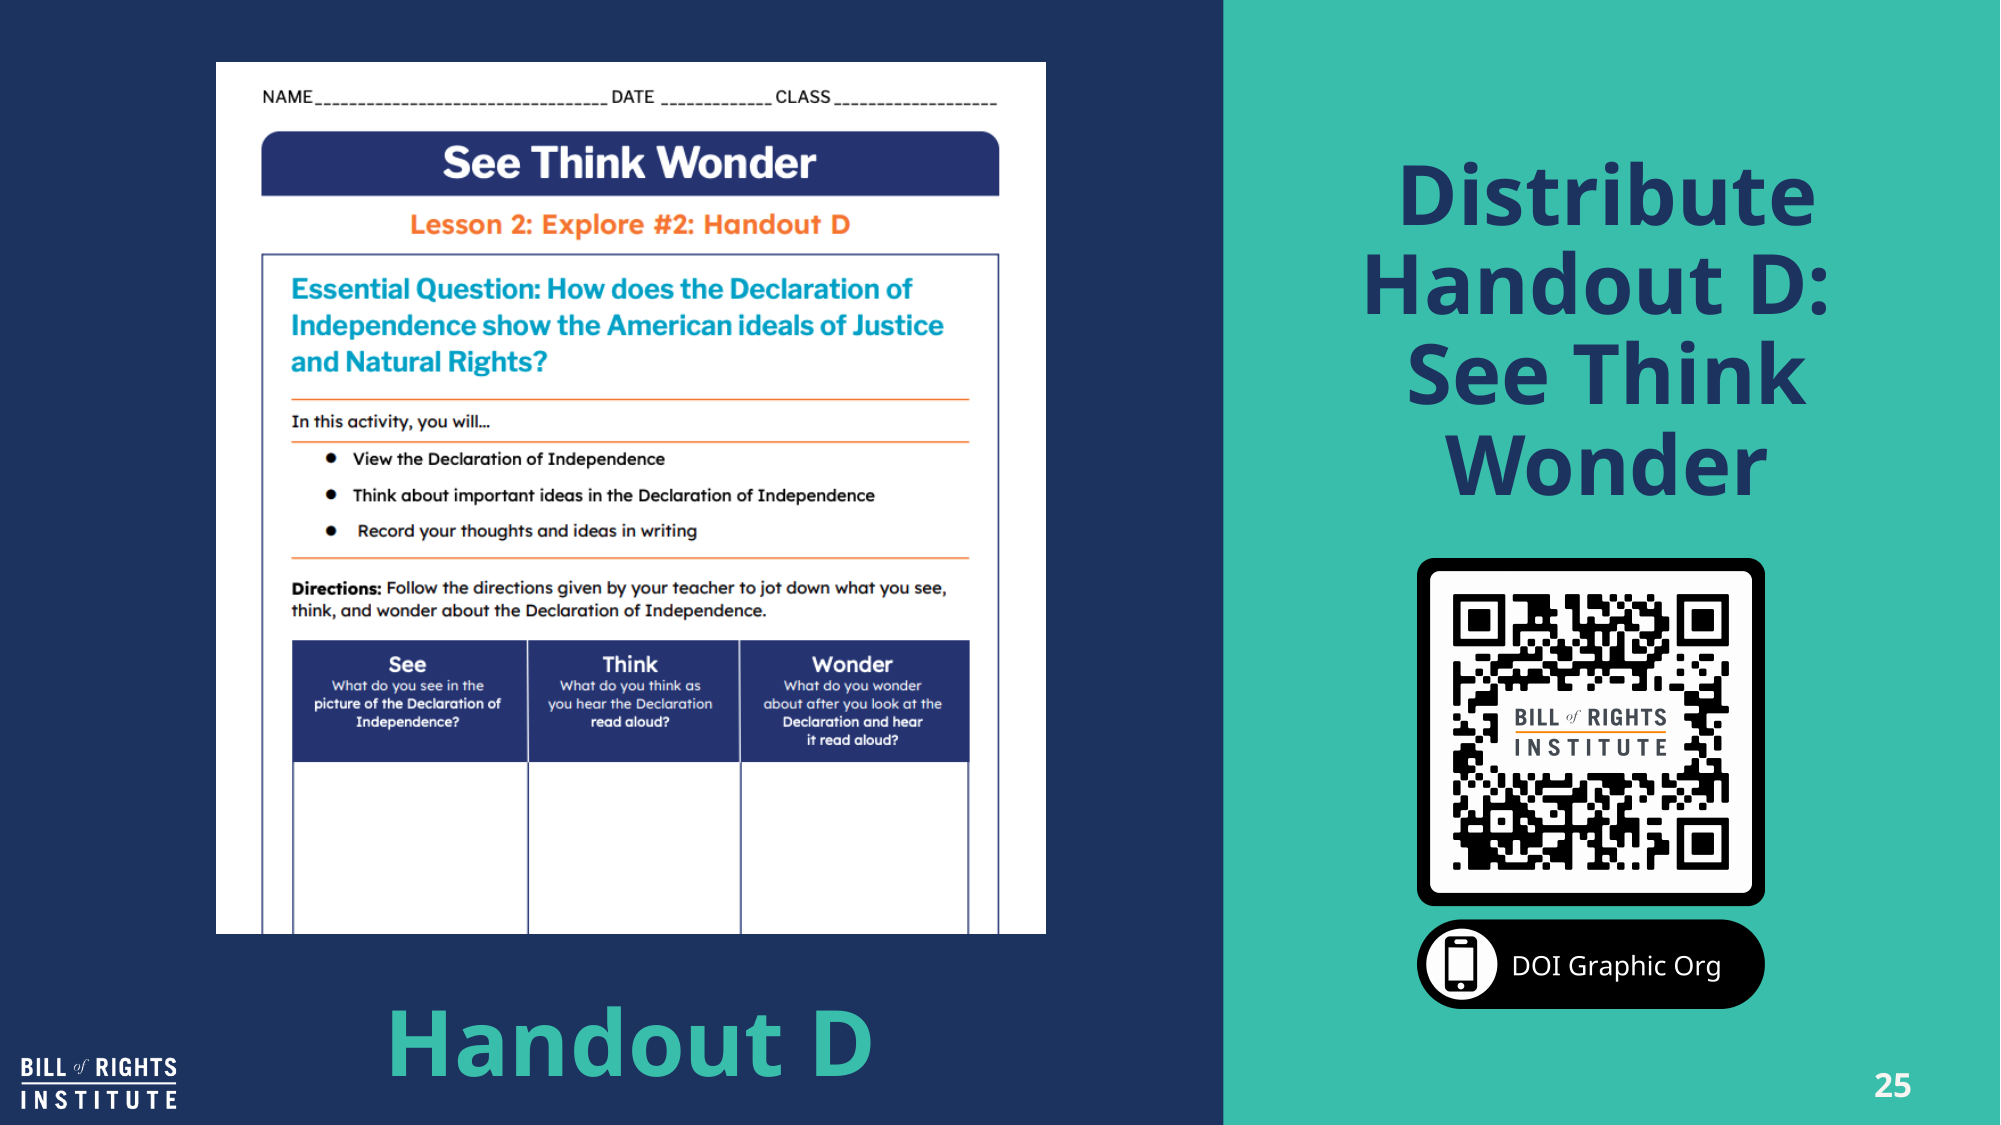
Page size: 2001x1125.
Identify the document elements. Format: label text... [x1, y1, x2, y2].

slide_number 25 [1821, 1056, 1966, 1117]
title Distribute Handout D: See Think Wonder [1235, 0, 1980, 873]
picture [13, 1050, 183, 1117]
list Handout D [58, 23, 1204, 1102]
picture [1417, 558, 1765, 1009]
picture [216, 62, 1046, 934]
